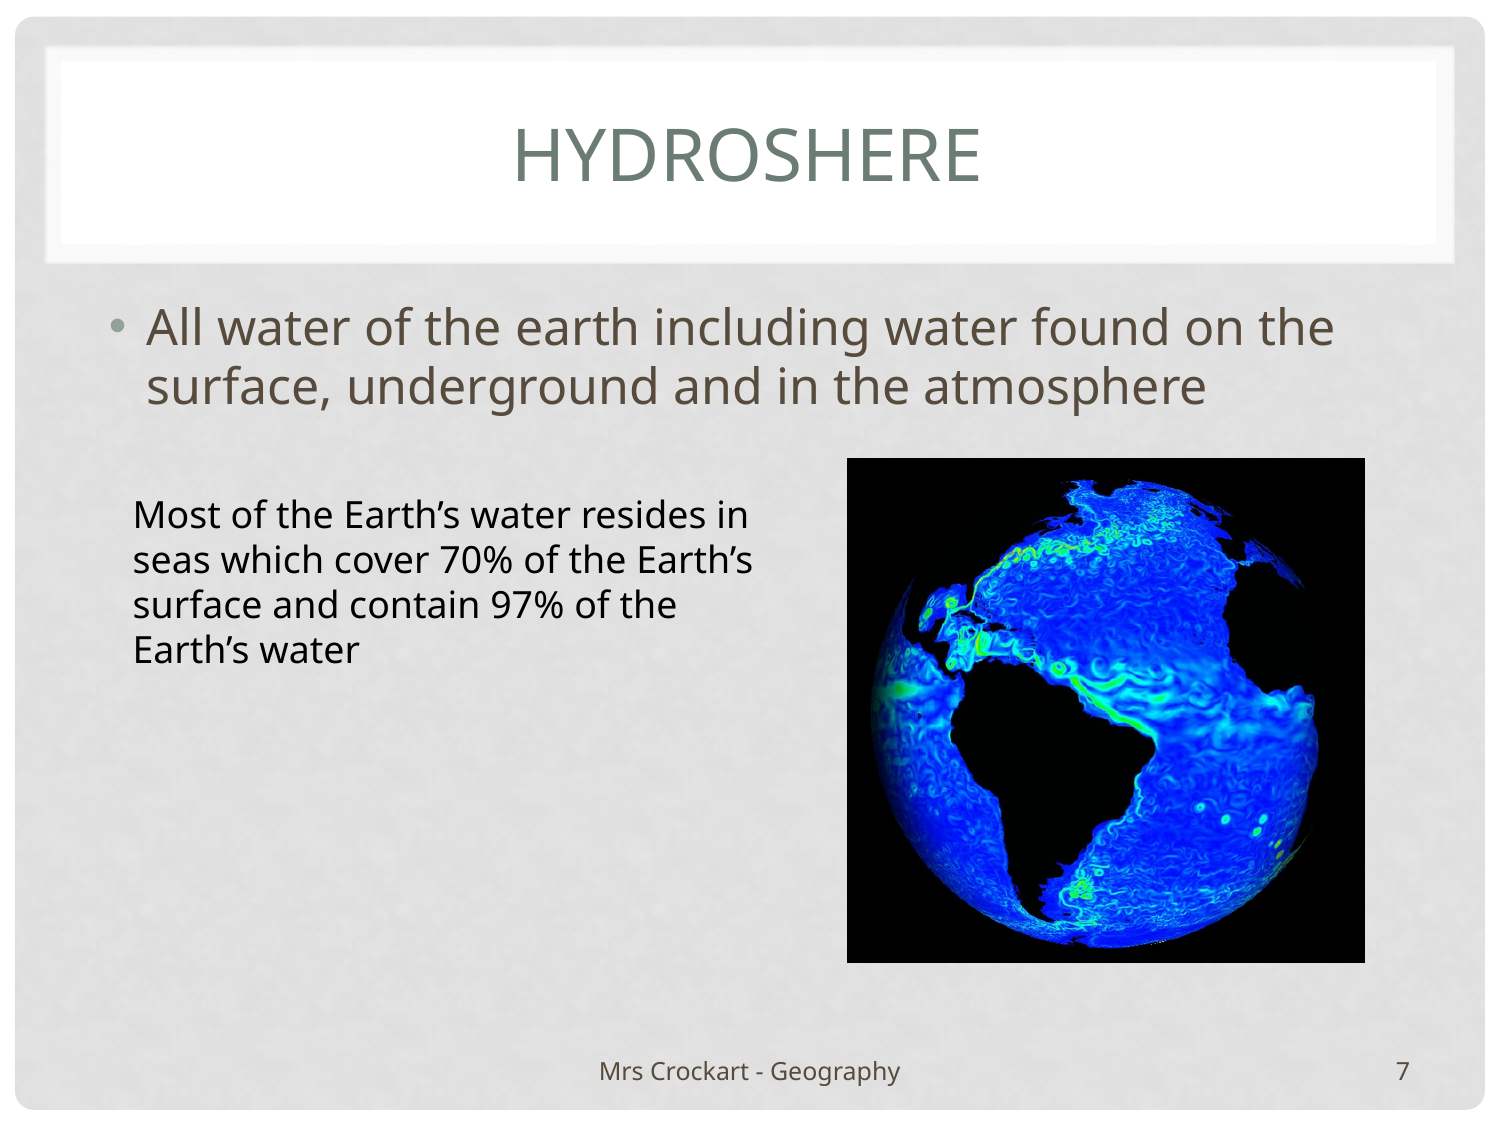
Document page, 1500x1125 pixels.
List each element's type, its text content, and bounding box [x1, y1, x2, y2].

footer Mrs Crockart - Geography [512, 1042, 988, 1103]
text_box Most of the Earth’s water resides in seas which cover 70% of the Earth’s surface and contain 97% of the Earth’s water [117, 483, 785, 679]
slide_number 7 [1074, 1042, 1425, 1103]
list All water of the earth including water found on the surface, underground and in the atmosphere [75, 287, 1425, 1005]
picture [847, 458, 1365, 963]
title Hydroshere [69, 66, 1425, 238]
